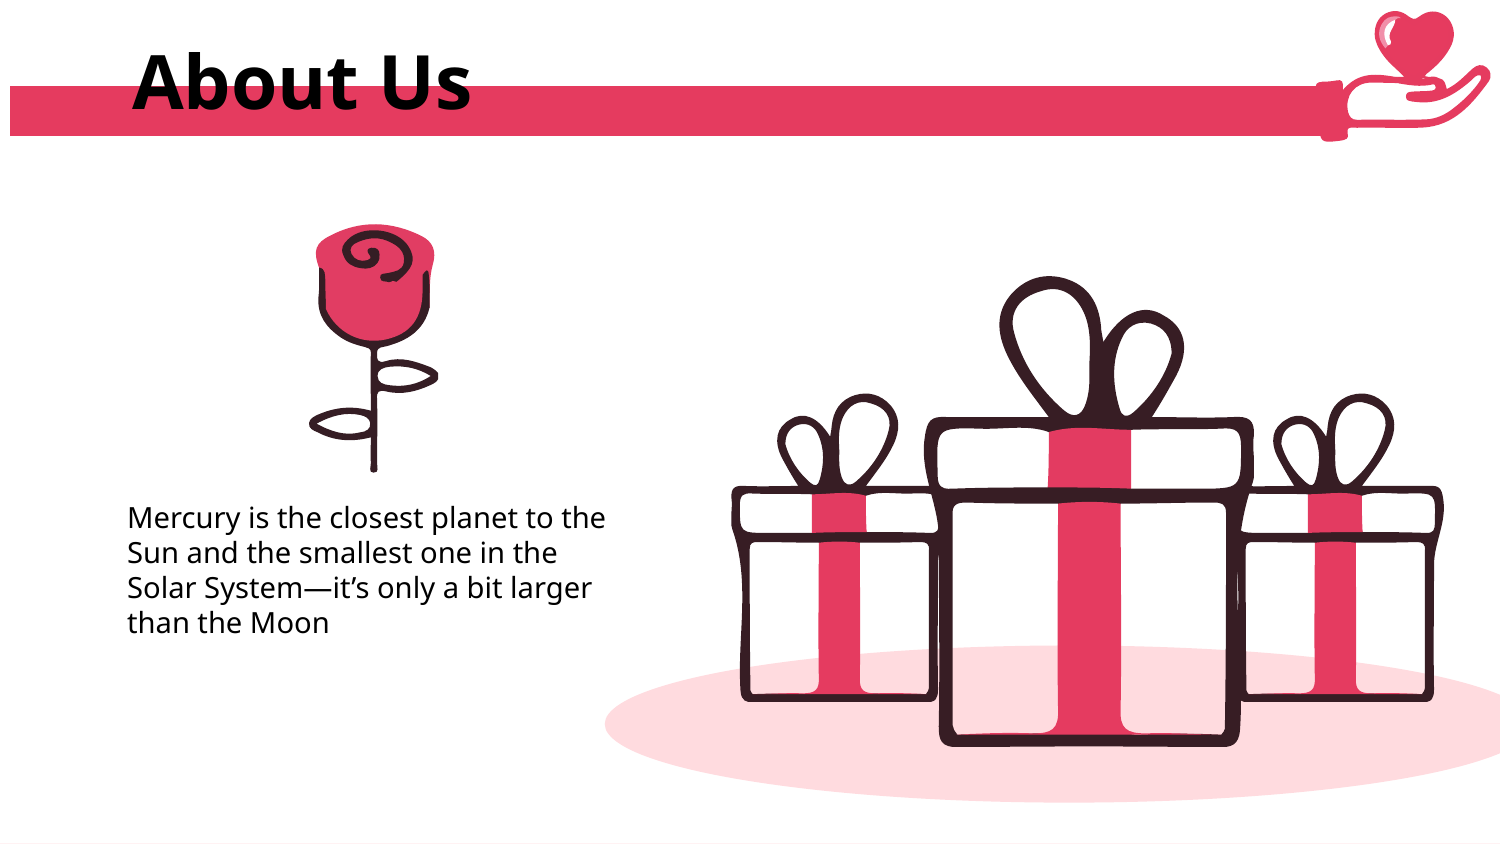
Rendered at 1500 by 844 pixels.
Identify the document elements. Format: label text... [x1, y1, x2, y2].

picture [731, 274, 1445, 747]
picture [308, 224, 439, 473]
text_box [602, 668, 1500, 805]
list Mercury is the closest planet to the Sun and the smallest one in the Solar System—it’s only a bit larger than the Moon [112, 484, 636, 667]
title About Us [116, 19, 1383, 98]
